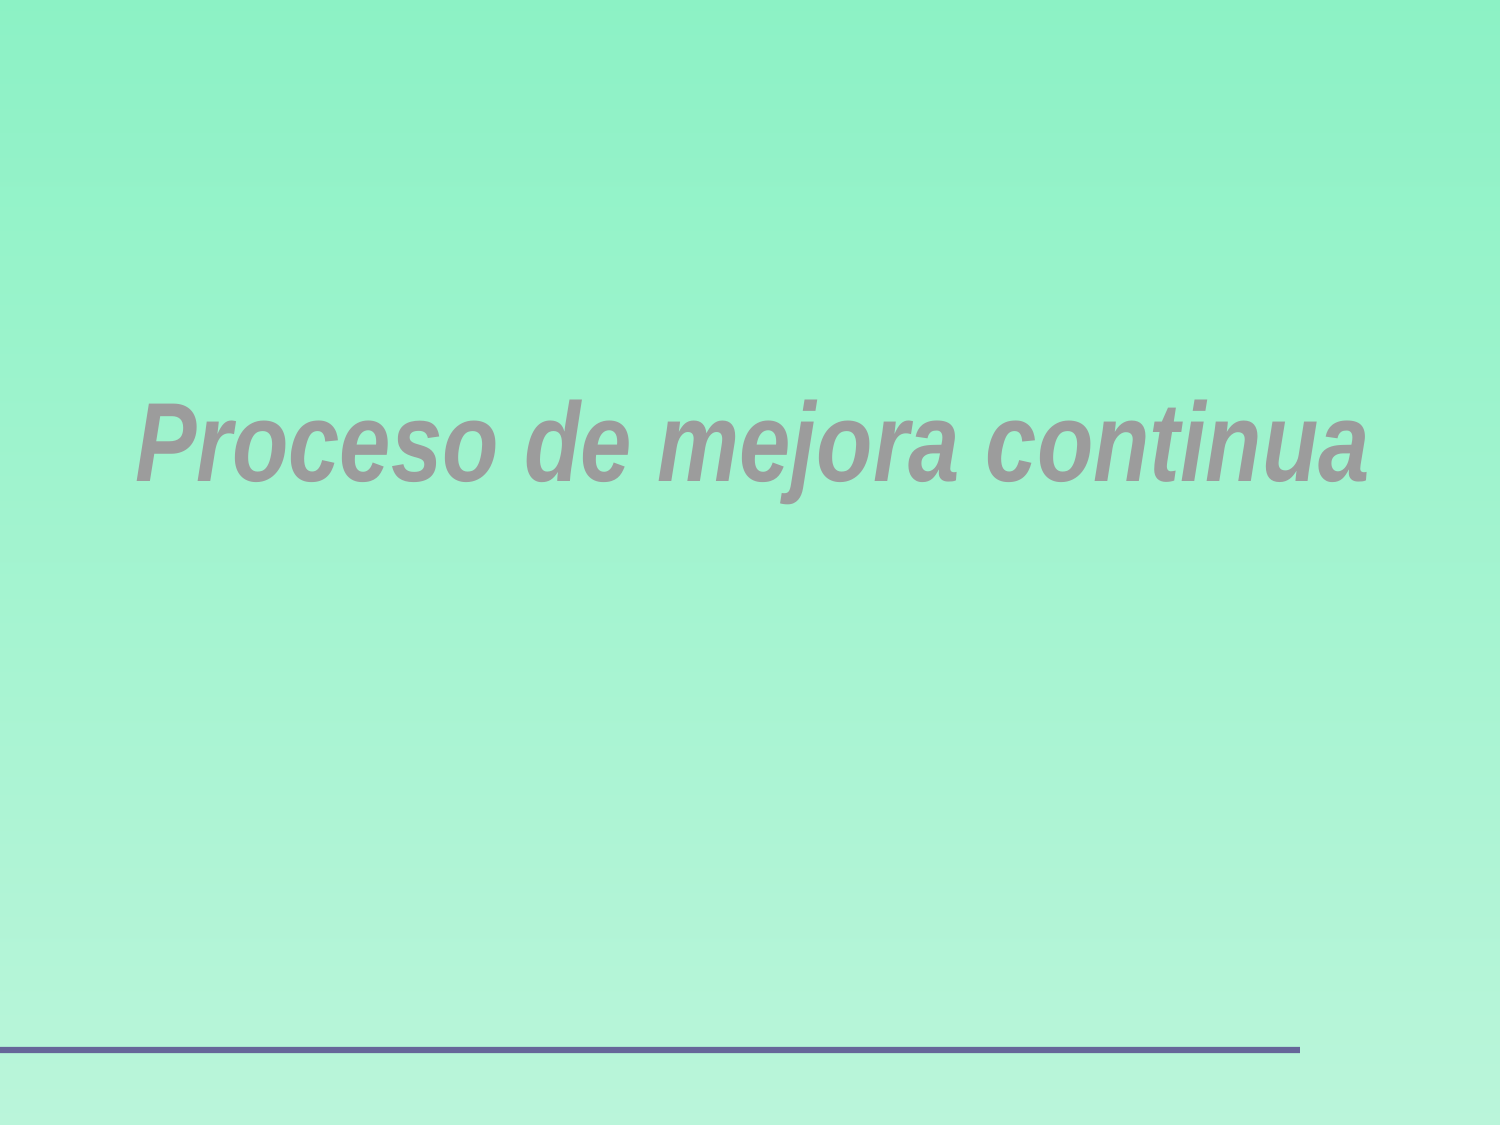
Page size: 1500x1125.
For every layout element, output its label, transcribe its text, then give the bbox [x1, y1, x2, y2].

text_box Proceso de mejora continua [120, 361, 1385, 512]
